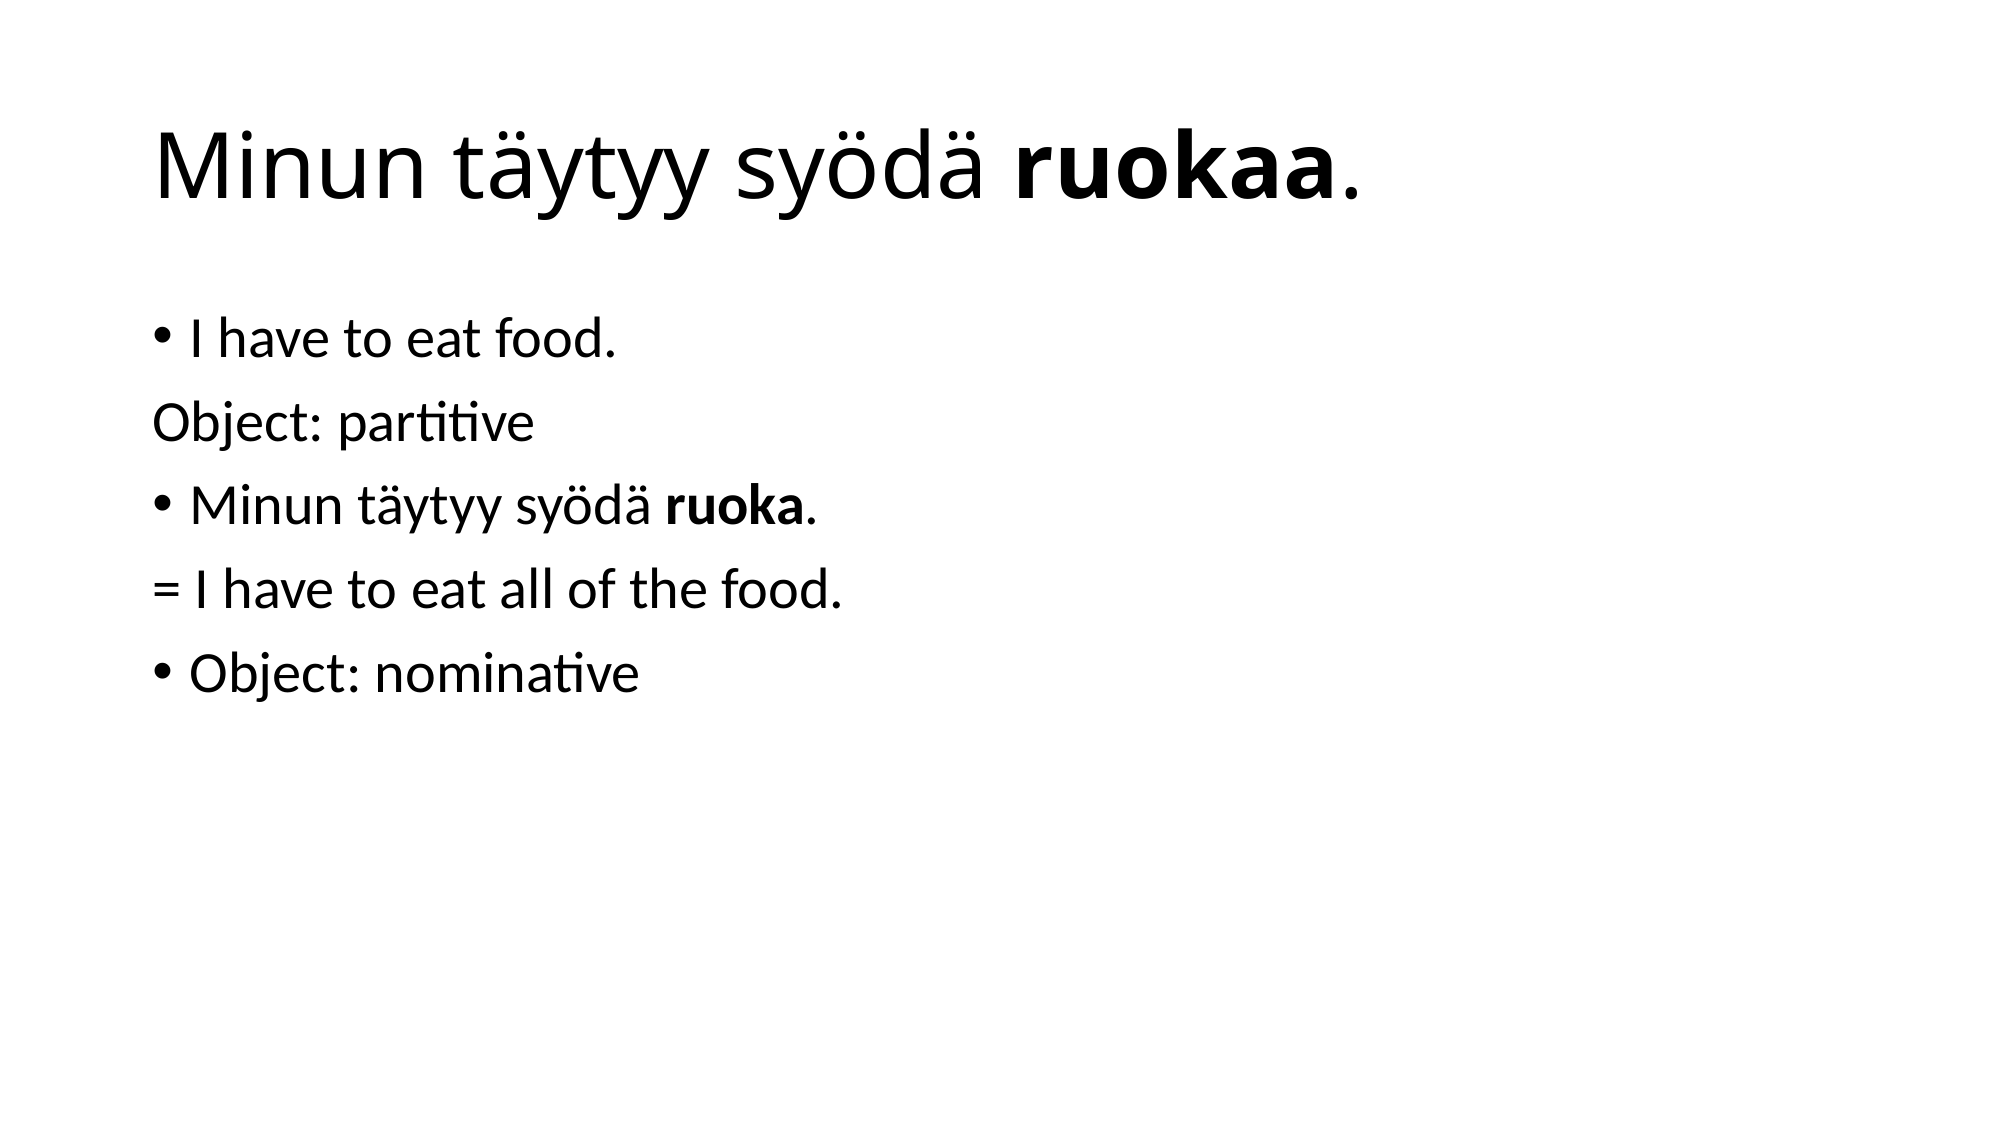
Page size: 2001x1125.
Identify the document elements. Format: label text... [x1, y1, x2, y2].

list I have to eat food. Object: partitive Minun täytyy syödä ruoka. = I have to eat all of the food. Object: nominative [137, 299, 1863, 1014]
title Minun täytyy syödä ruokaa. [137, 59, 1863, 278]
